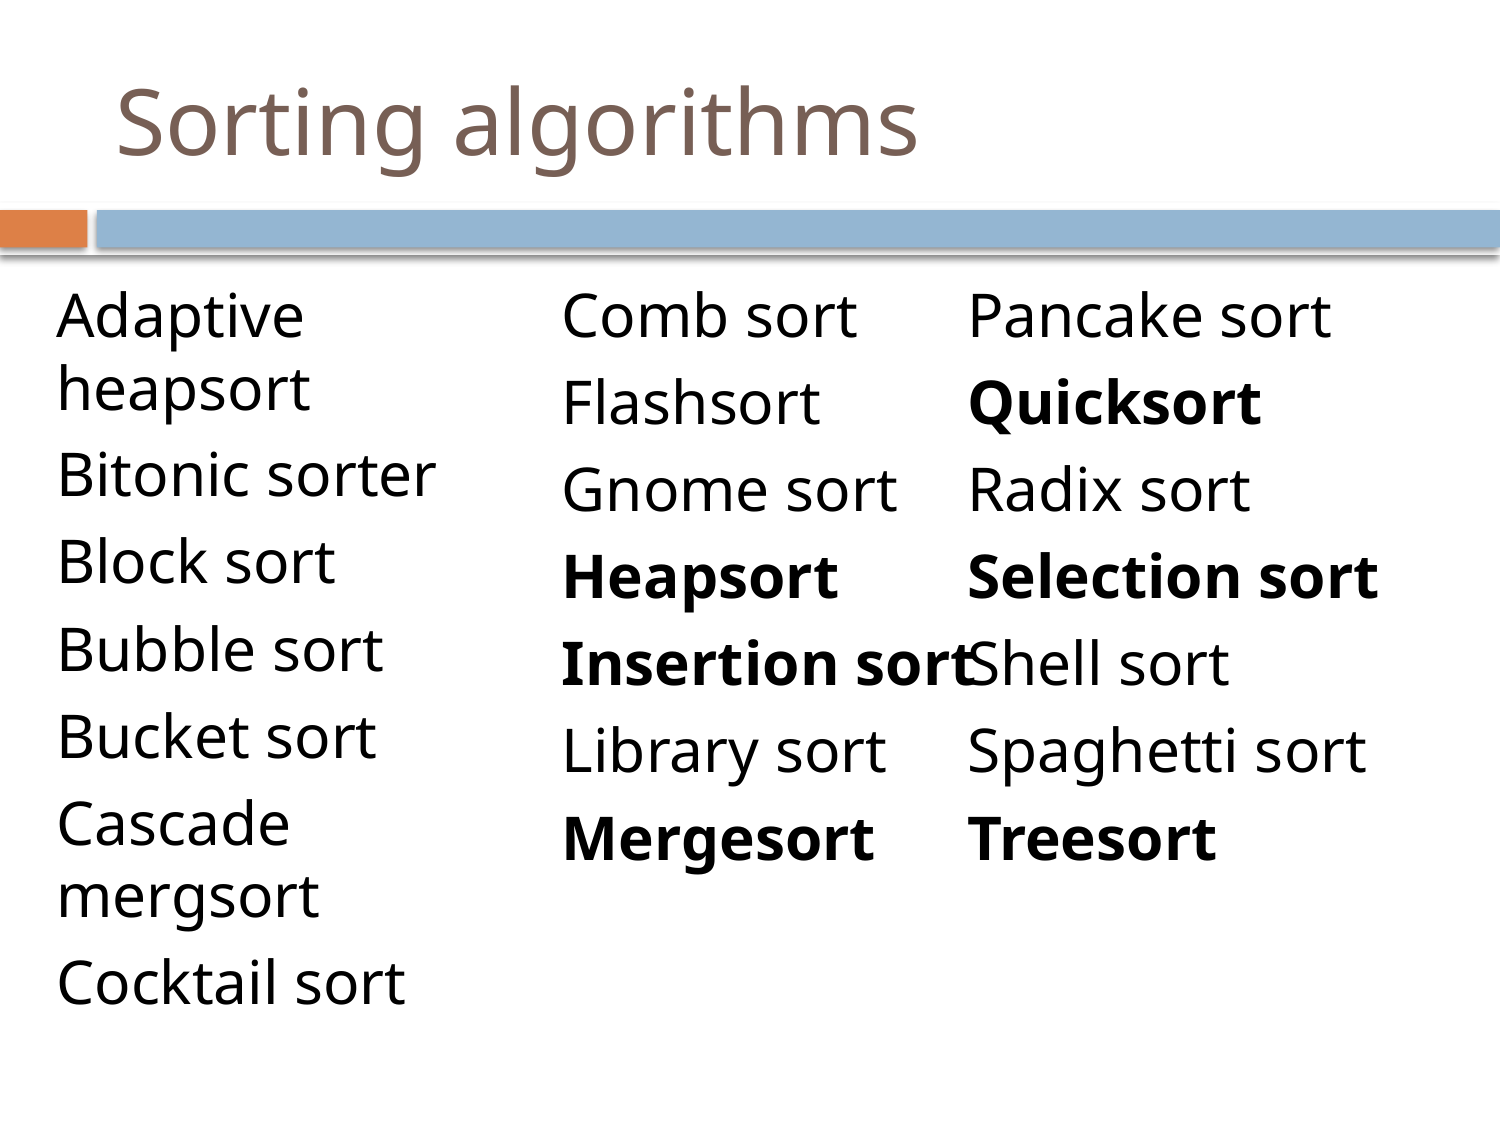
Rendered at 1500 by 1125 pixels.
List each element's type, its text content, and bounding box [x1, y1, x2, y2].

list Adaptive heapsort Bitonic sorter Block sort Bubble sort Bucket sort Cascade mergsort Cocktail sort [41, 269, 546, 1008]
title Sorting algorithms [100, 37, 1438, 200]
text_box Pancake sort Quicksort Radix sort Selection sort Shell sort Spaghetti sort Treesort [952, 269, 1474, 1008]
text_box Comb sort Flashsort Gnome sort Heapsort Insertion sort Library sort Mergesort [546, 269, 952, 1008]
